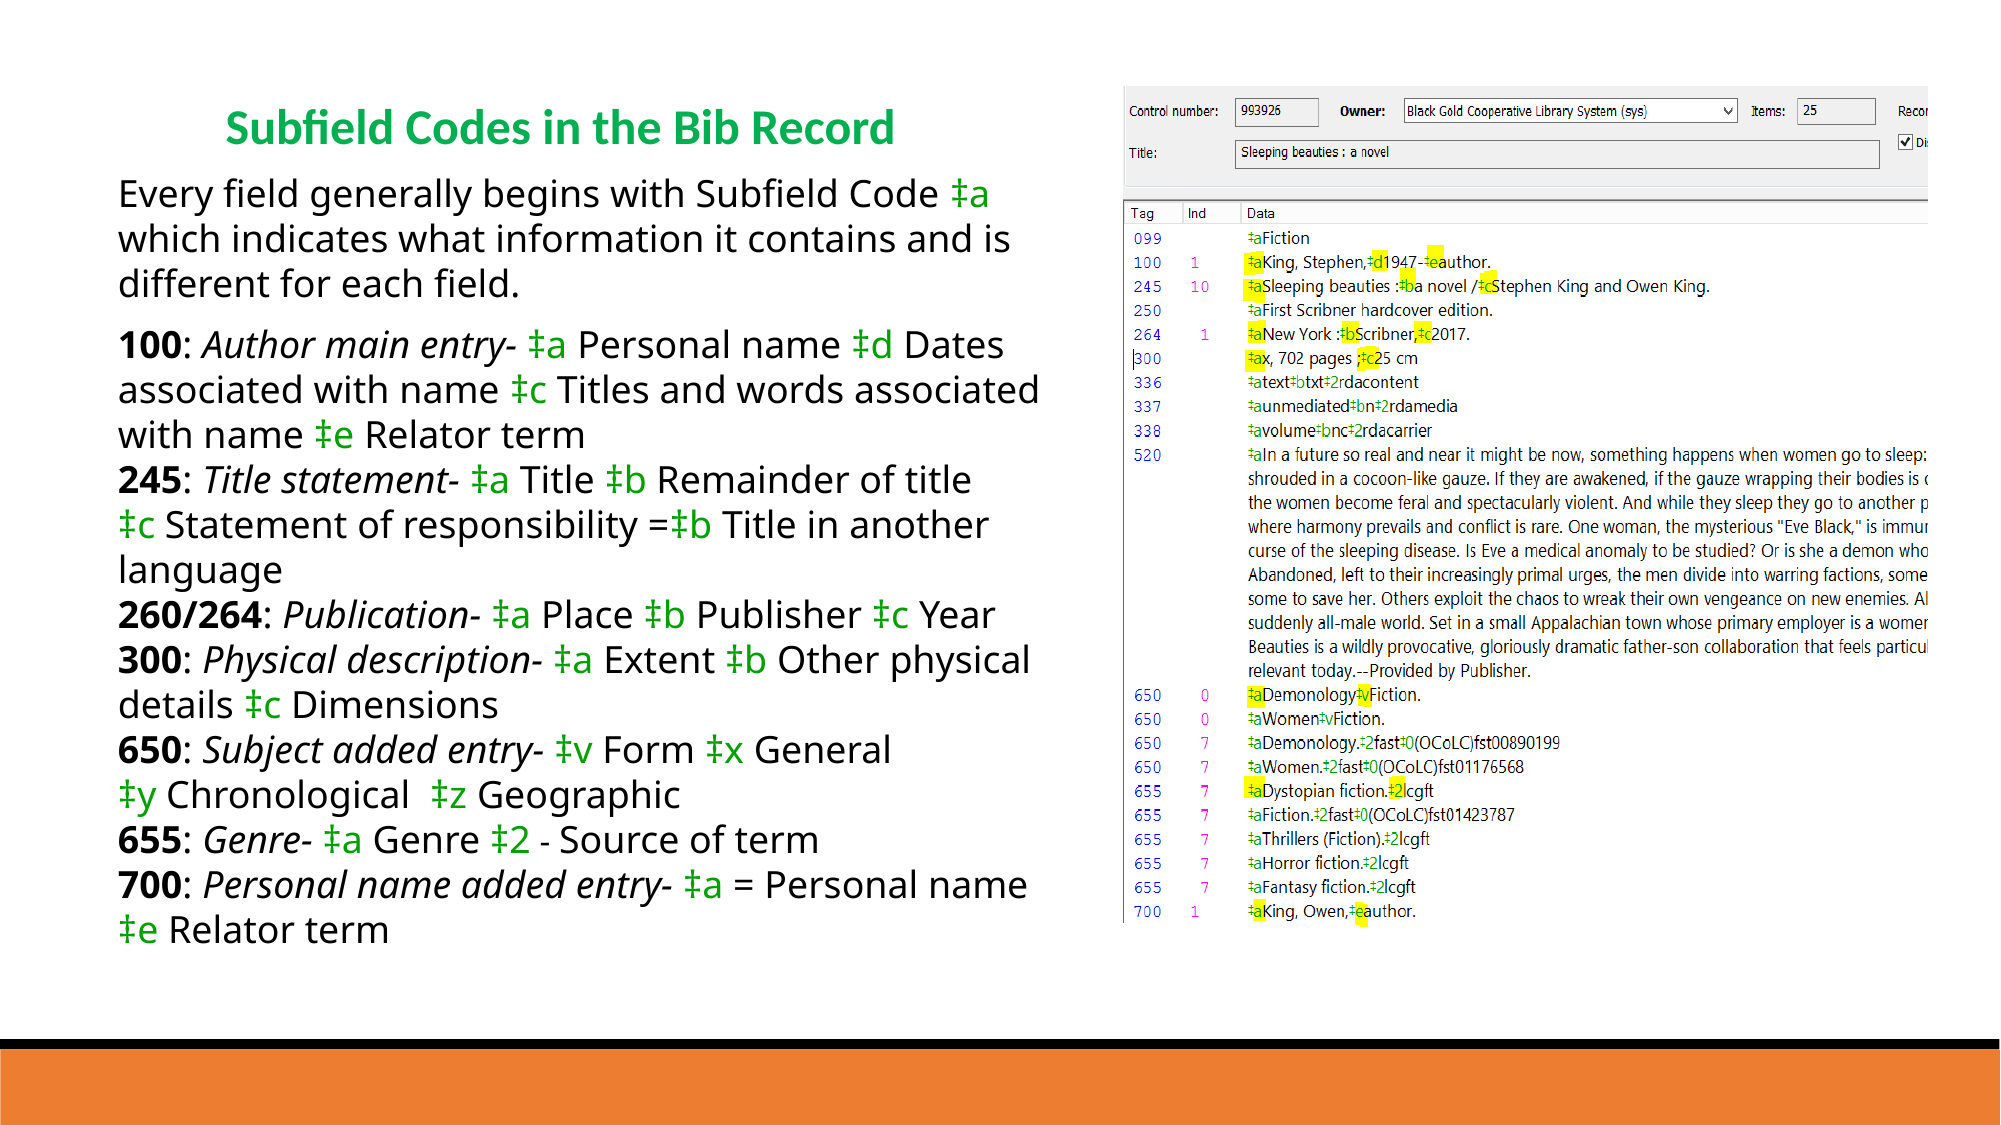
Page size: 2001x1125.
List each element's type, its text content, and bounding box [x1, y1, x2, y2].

picture [1123, 86, 1929, 928]
text_box 100: Author main entry- ‡a Personal name ‡d Dates associated with name ‡c Titles and words associated with name ‡e Relator term 245: Title statement- ‡a Title ‡b Remainder of title ‡c Statement of responsibility =‡b Title in another language 260/264: Publication- ‡a Place ‡b Publisher ‡c Year 300: Physical description- ‡a Extent ‡b Other physical details ‡c Dimensions 650: Subject added entry- ‡v Form ‡x General ‡y Chronological ‡z Geographic 655: Genre- ‡a Genre ‡2 - Source of term 700: Personal name added entry- ‡a = Personal name ‡e Relator term [103, 313, 1104, 959]
text_box Every field generally begins with Subfield Code ‡a which indicates what information it contains and is different for each field. [103, 162, 1104, 313]
text_box Subfield Codes in the Bib Record [210, 86, 930, 162]
